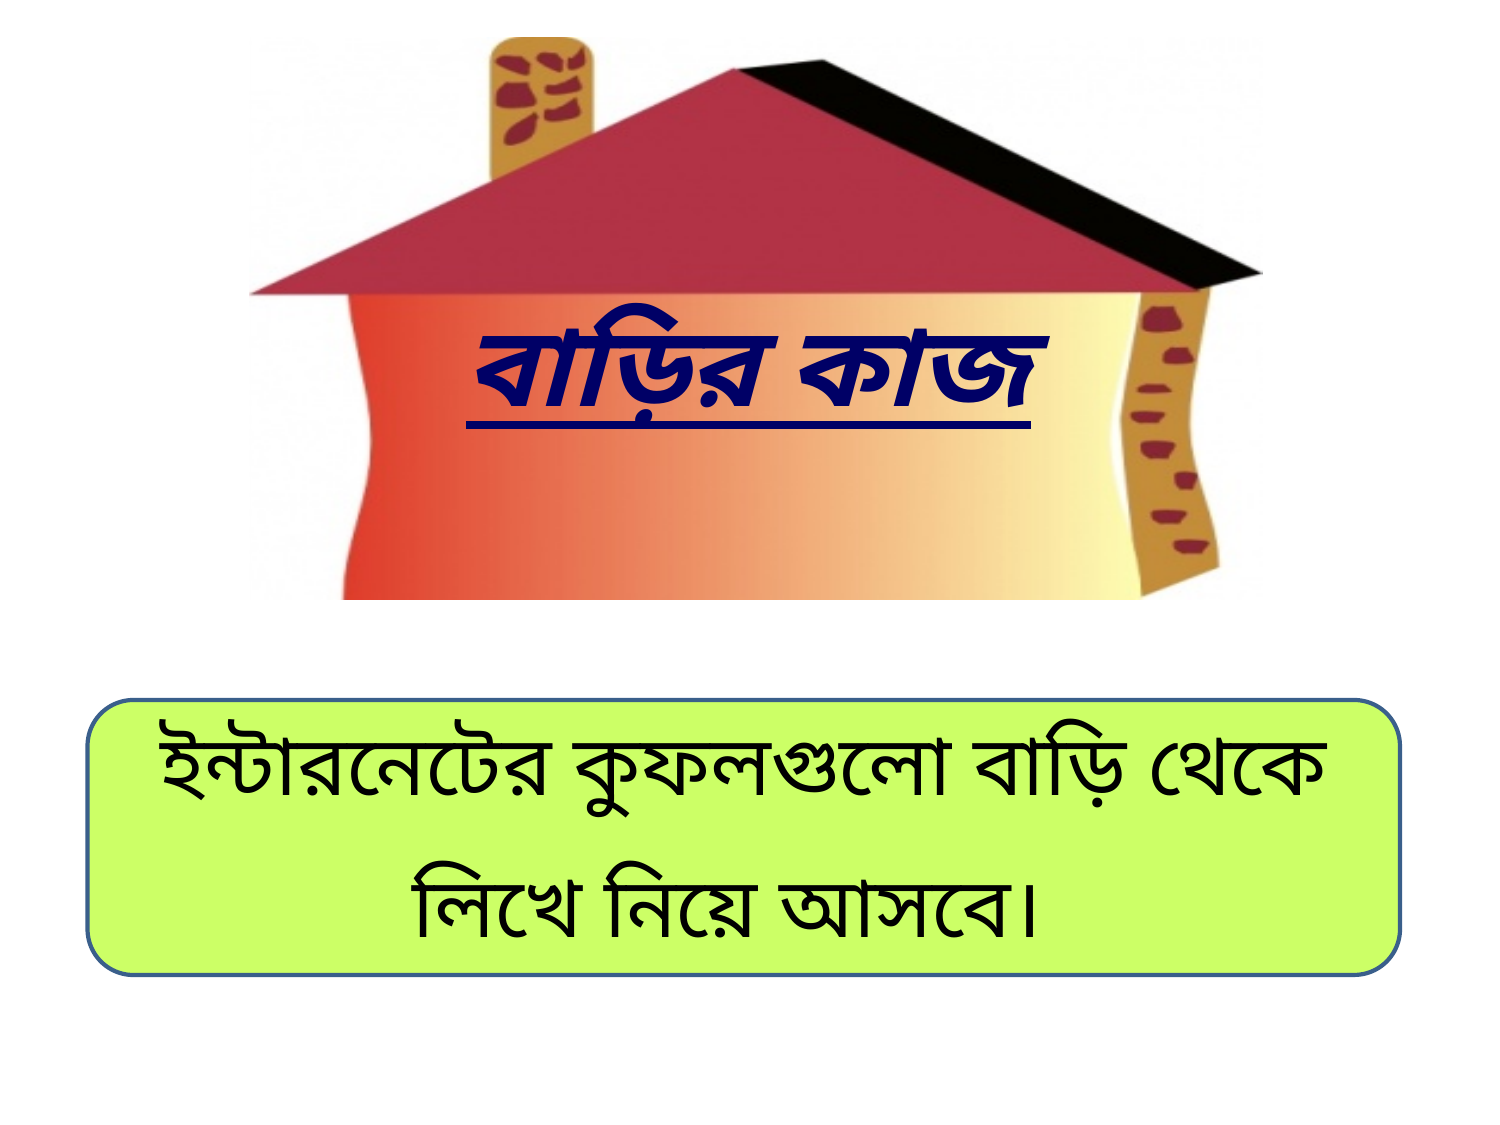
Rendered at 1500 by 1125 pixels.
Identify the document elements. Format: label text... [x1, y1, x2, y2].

text_box ইন্টারনেটের কুফলগুলো বাড়ি থেকে লিখে নিয়ে আসবে। [85, 697, 1403, 978]
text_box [249, 37, 1263, 601]
